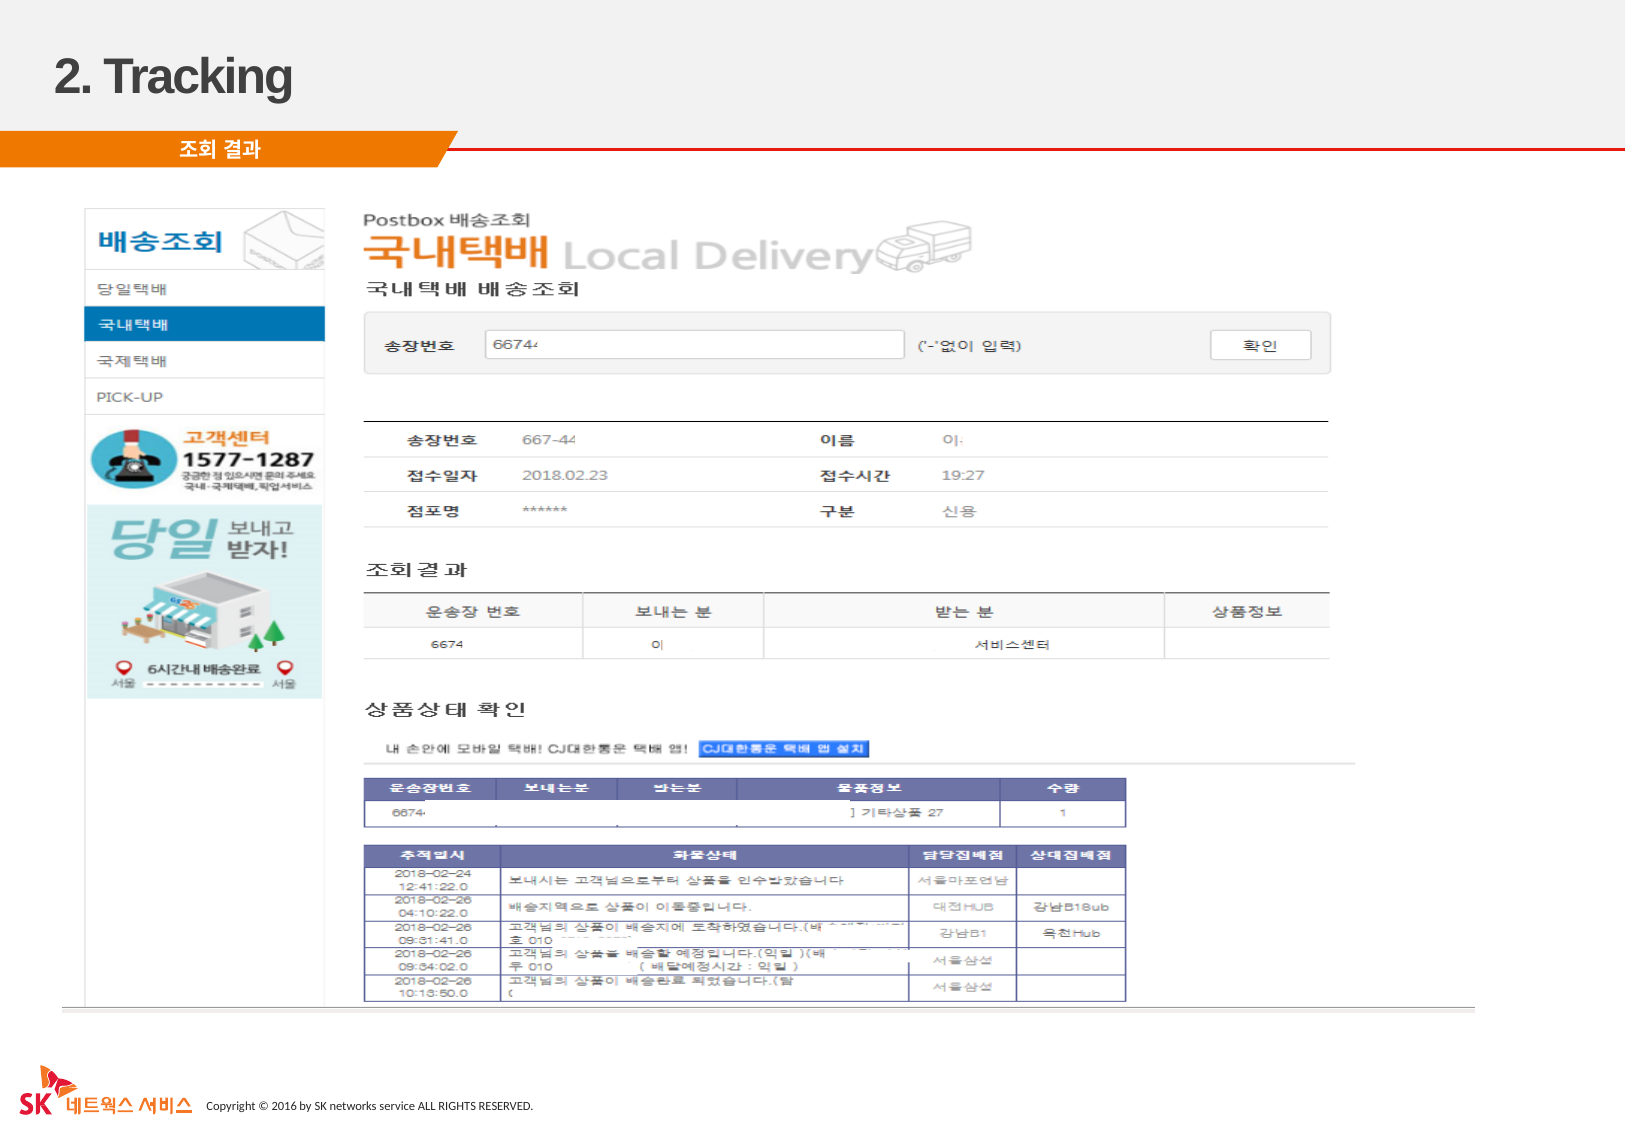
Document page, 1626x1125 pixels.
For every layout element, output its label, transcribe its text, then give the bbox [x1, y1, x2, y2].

text_box 조회 결과 [0, 130, 459, 168]
text_box 2. Tracking [40, 37, 1503, 111]
picture [62, 199, 1476, 1013]
